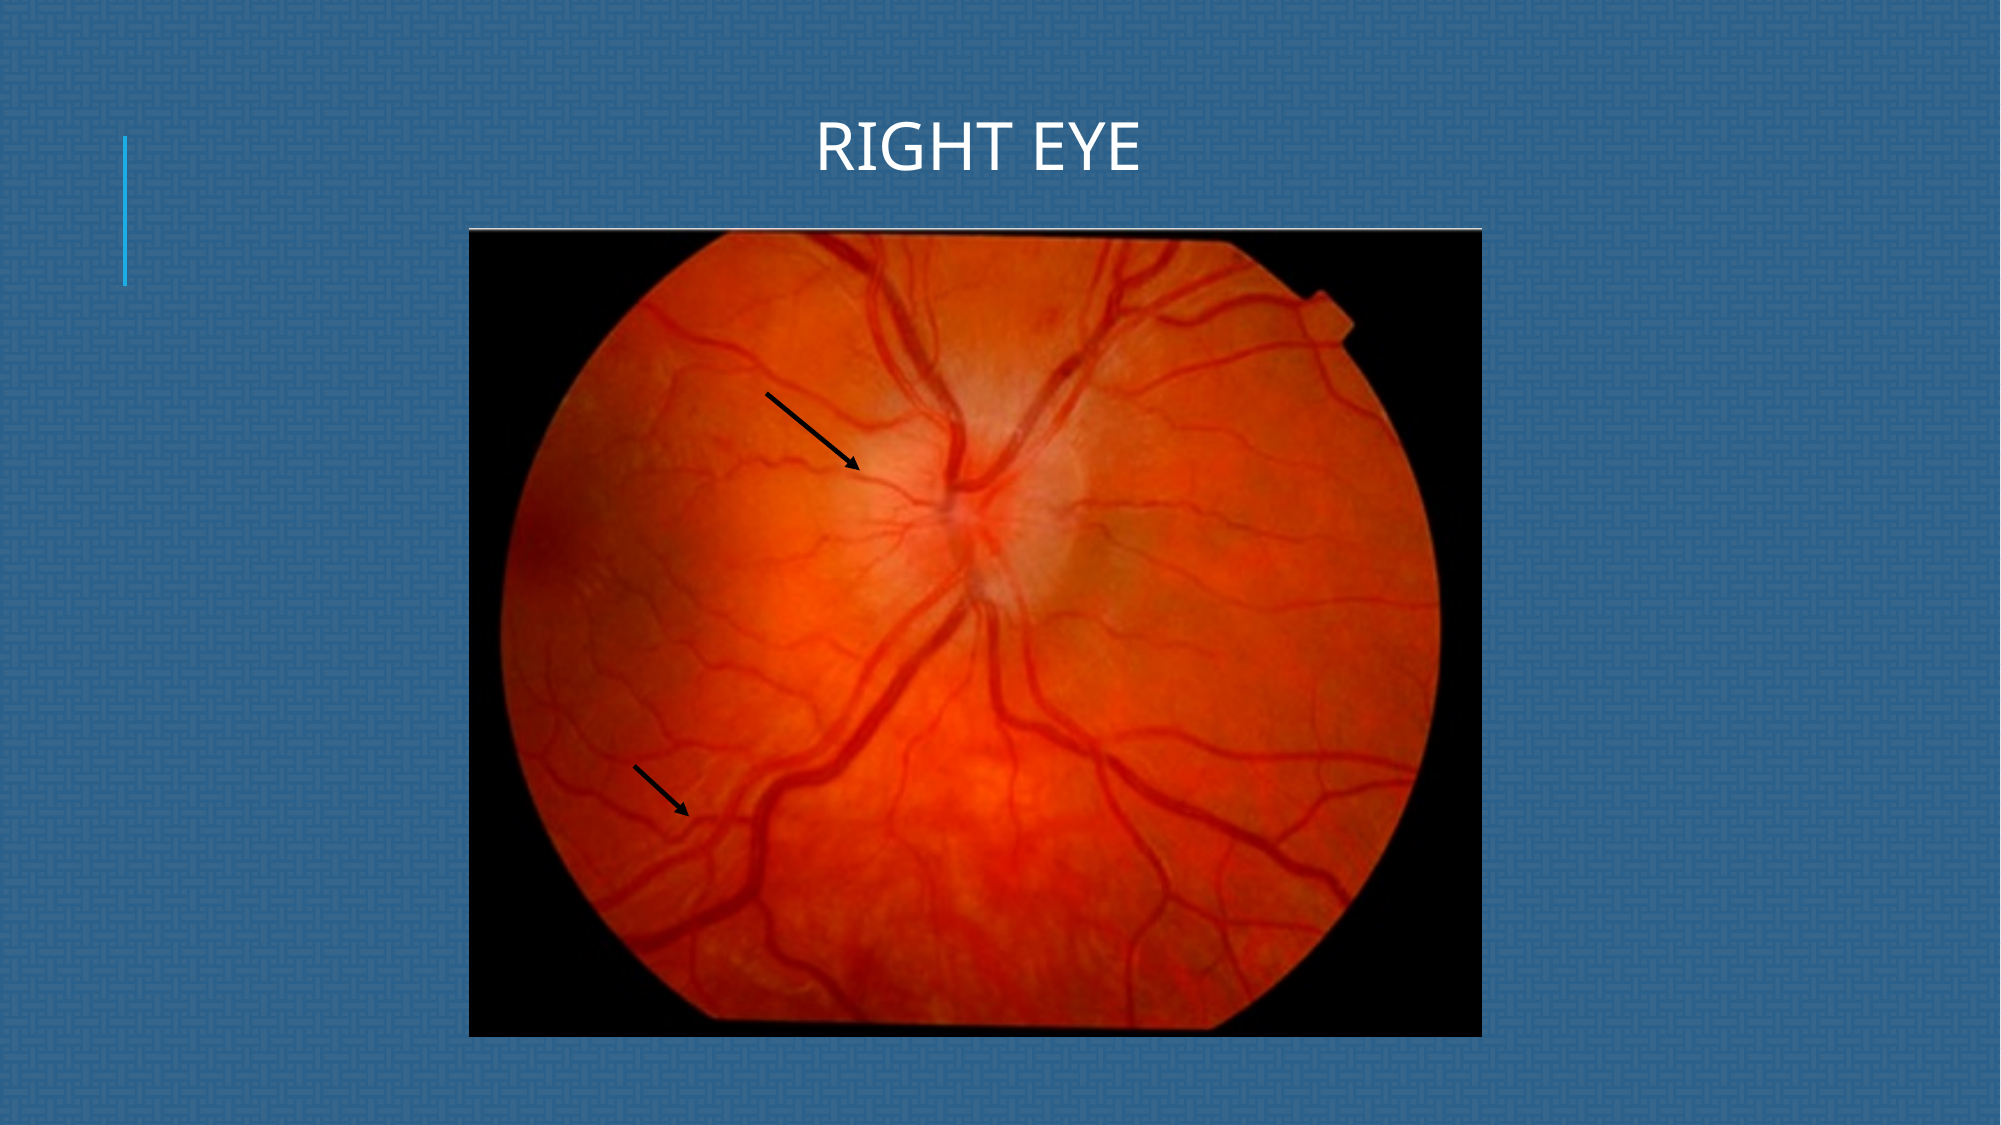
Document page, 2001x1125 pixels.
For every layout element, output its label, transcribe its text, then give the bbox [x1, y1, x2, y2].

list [469, 228, 1483, 1037]
text_box RIGHT EYE [634, 96, 1324, 192]
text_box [633, 765, 690, 817]
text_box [766, 393, 861, 471]
